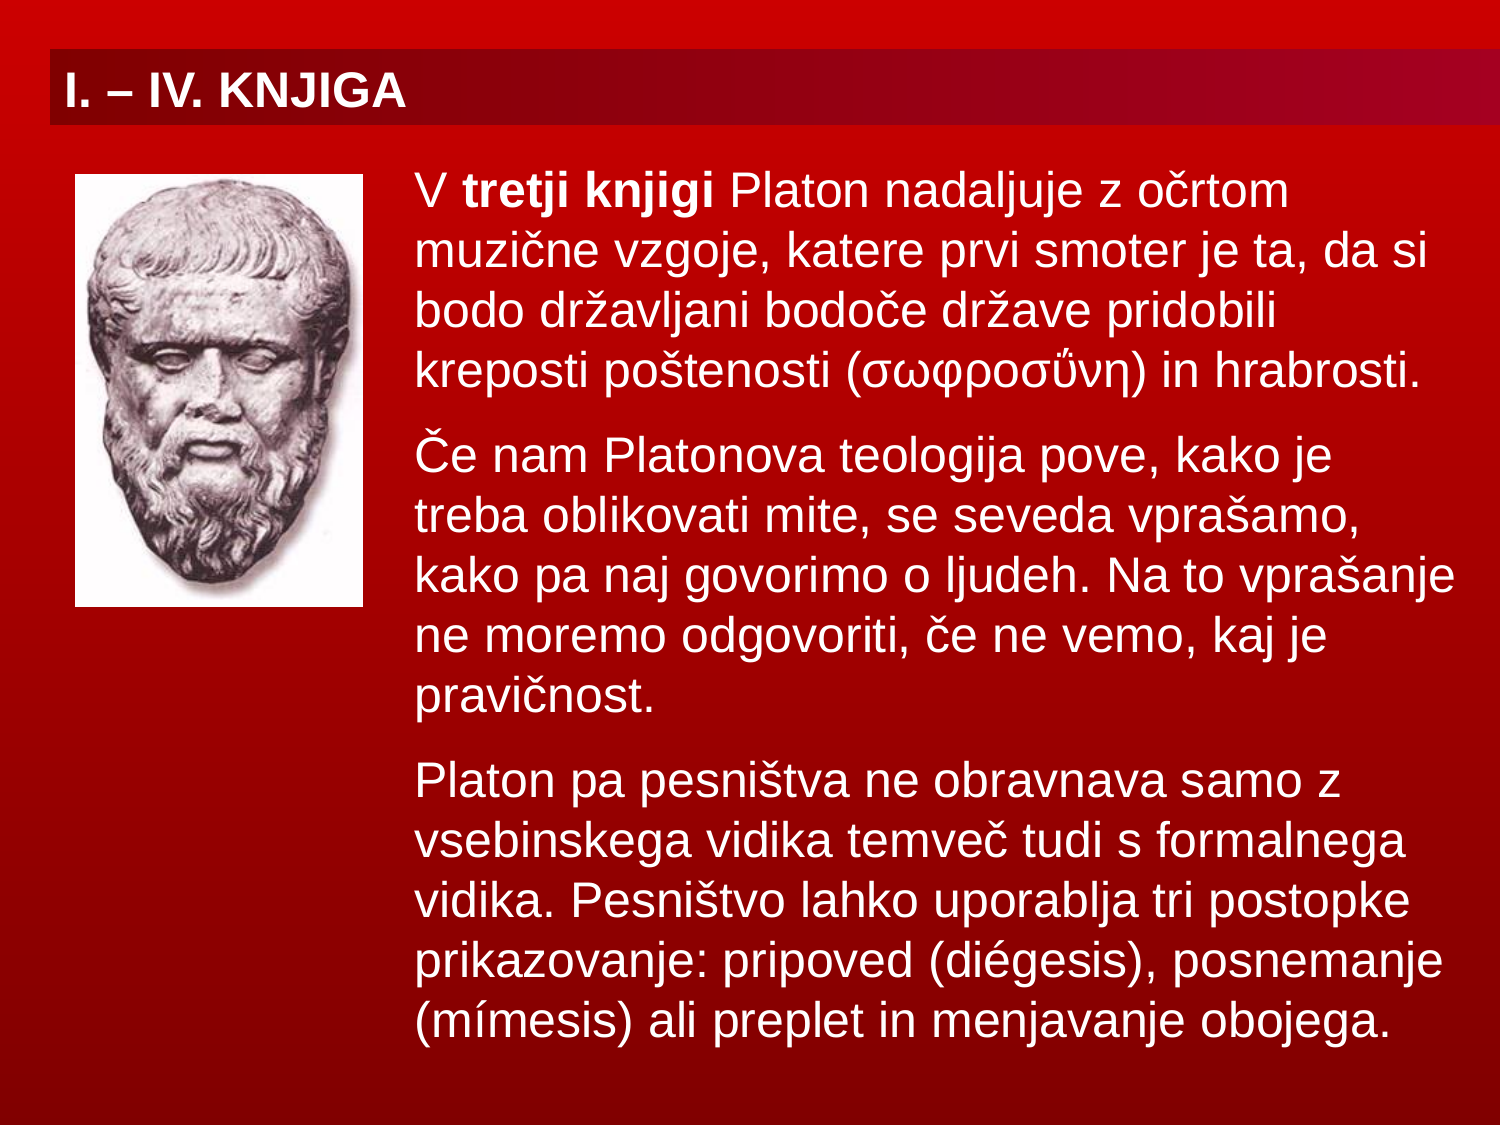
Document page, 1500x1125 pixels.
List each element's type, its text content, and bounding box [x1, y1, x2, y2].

picture [74, 174, 363, 607]
text_box I. – IV. KNJIGA [50, 49, 1500, 125]
text_box V tretji knjigi Platon nadaljuje z očrtom muzične vzgoje, katere prvi smoter je ta, da si bodo državljani bodoče države pridobili kreposti poštenosti (σωφροσΰνη) in hrabrosti. Če nam Platonova teologija pove, kako je treba oblikovati mite, se seveda vprašamo, kako pa naj govorimo o ljudeh. Na to vprašanje ne moremo odgovoriti, če ne vemo, kaj je pravičnost. Platon pa pesništva ne obravnava samo z vsebinskega vidika temveč tudi s formalnega vidika. Pesništvo lahko uporablja tri postopke prikazovanje: pripoved (diégesis), posnemanje (mímesis) ali preplet in menjavanje obojega. [399, 149, 1475, 1055]
